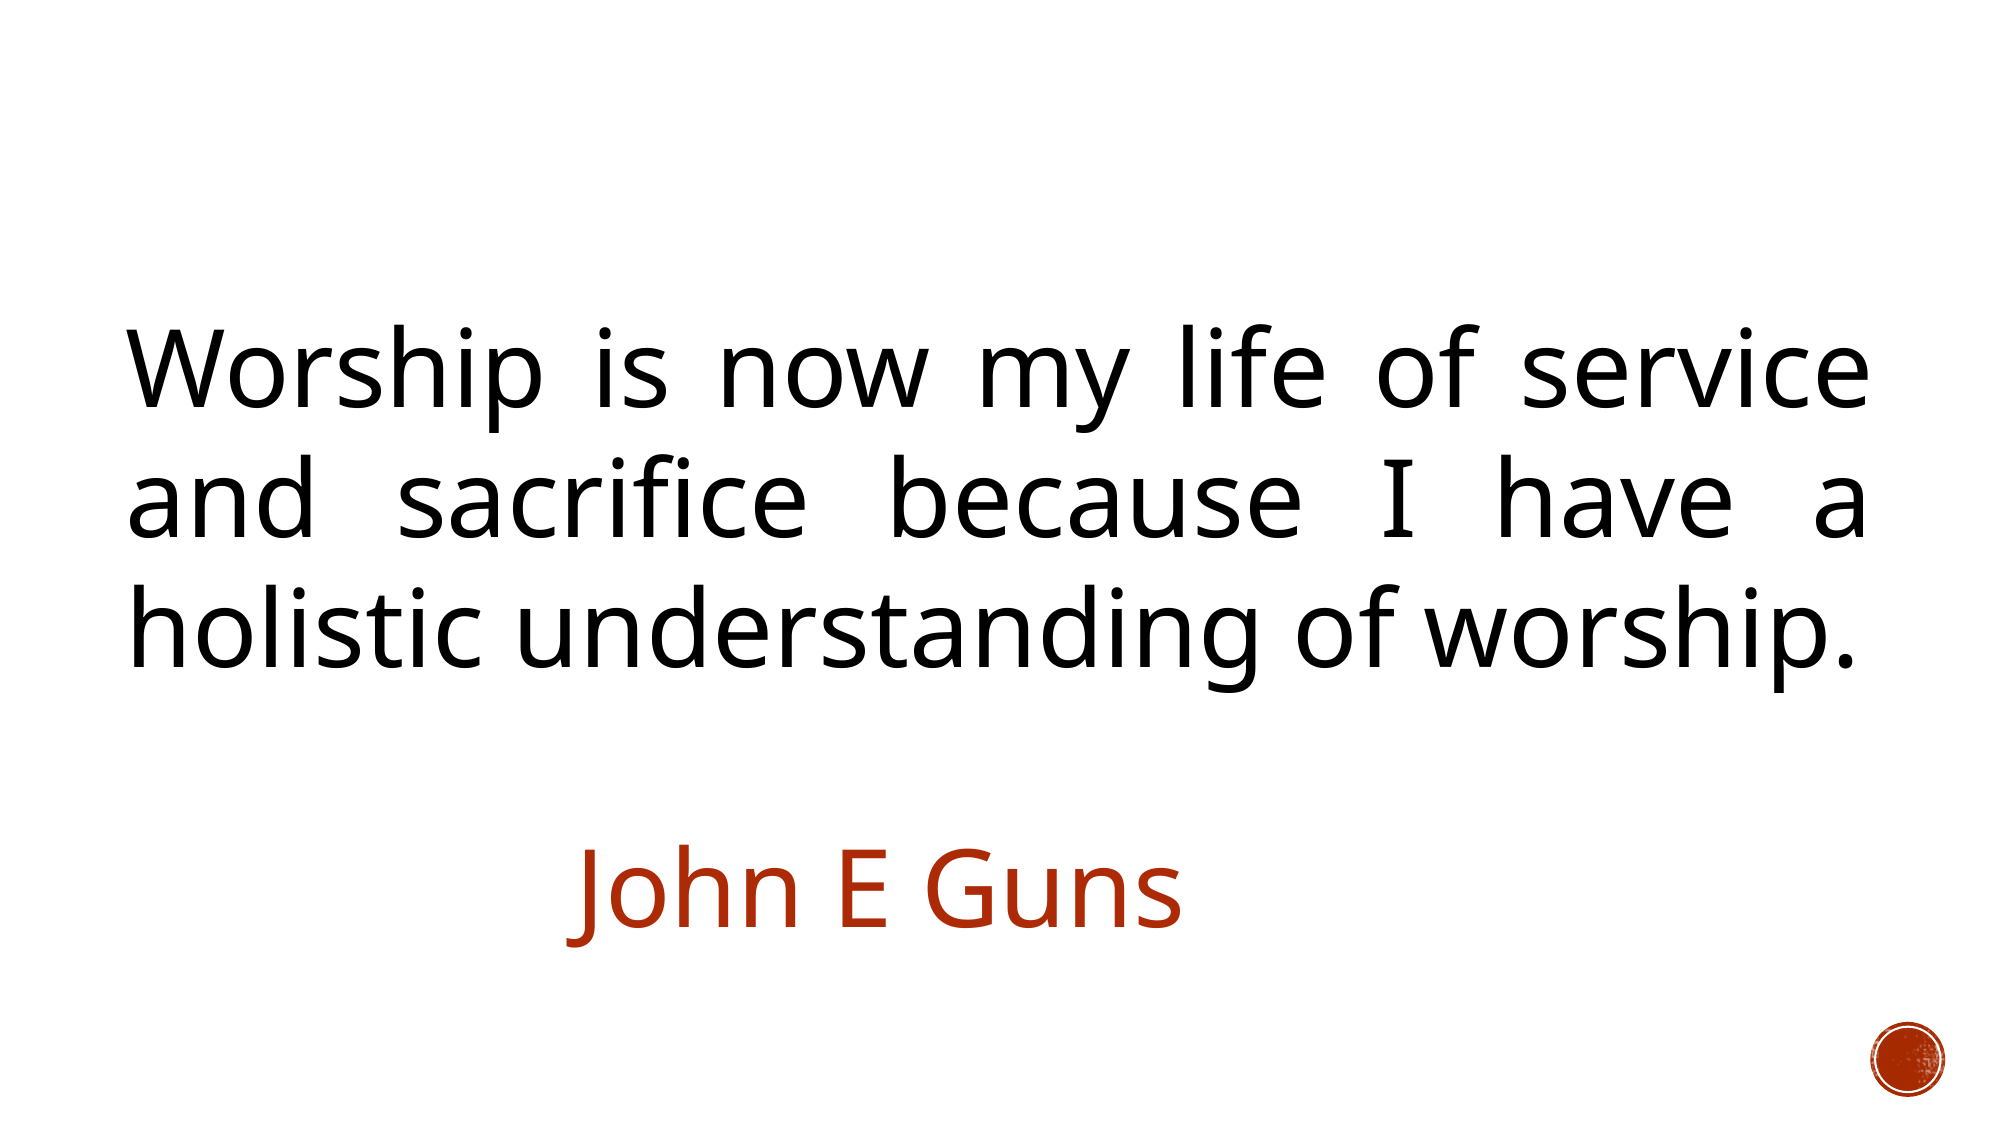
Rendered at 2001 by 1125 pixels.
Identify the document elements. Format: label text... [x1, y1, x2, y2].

text_box Worship is now my life of service and sacrifice because I have a holistic understanding of worship. John E Guns [110, 292, 1889, 957]
